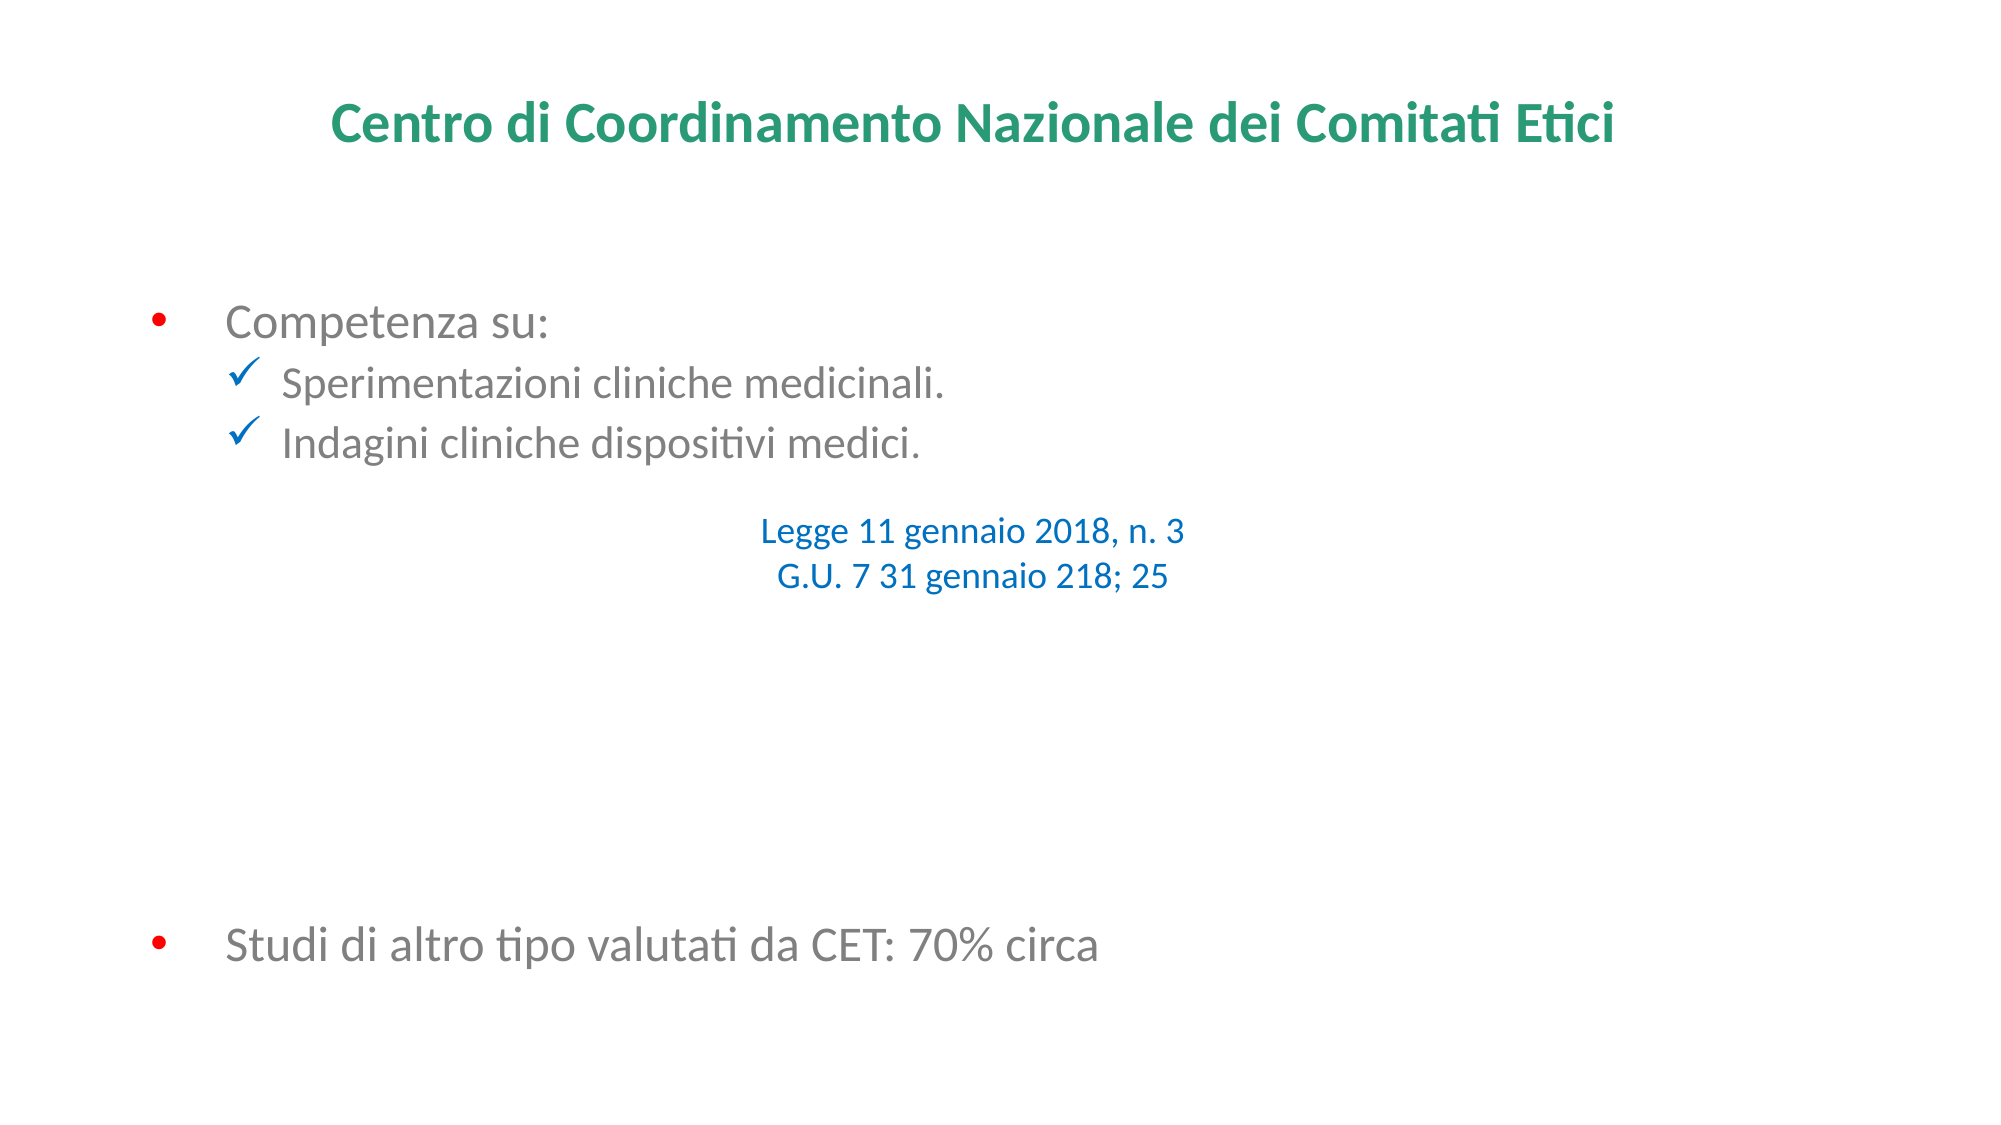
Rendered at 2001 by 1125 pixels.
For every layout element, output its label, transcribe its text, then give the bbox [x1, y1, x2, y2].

text_box Studi di altro tipo valutati da CET: 70% circa [135, 830, 1853, 1125]
text_box Centro di Coordinamento Nazionale dei Comitati Etici [298, 76, 1649, 182]
text_box Legge 11 gennaio 2018, n. 3 G.U. 7 31 gennaio 218; 25 [746, 498, 1201, 646]
text_box Competenza su: Sperimentazioni cliniche medicinali. Indagini cliniche dispositivi medici. [135, 206, 1830, 466]
